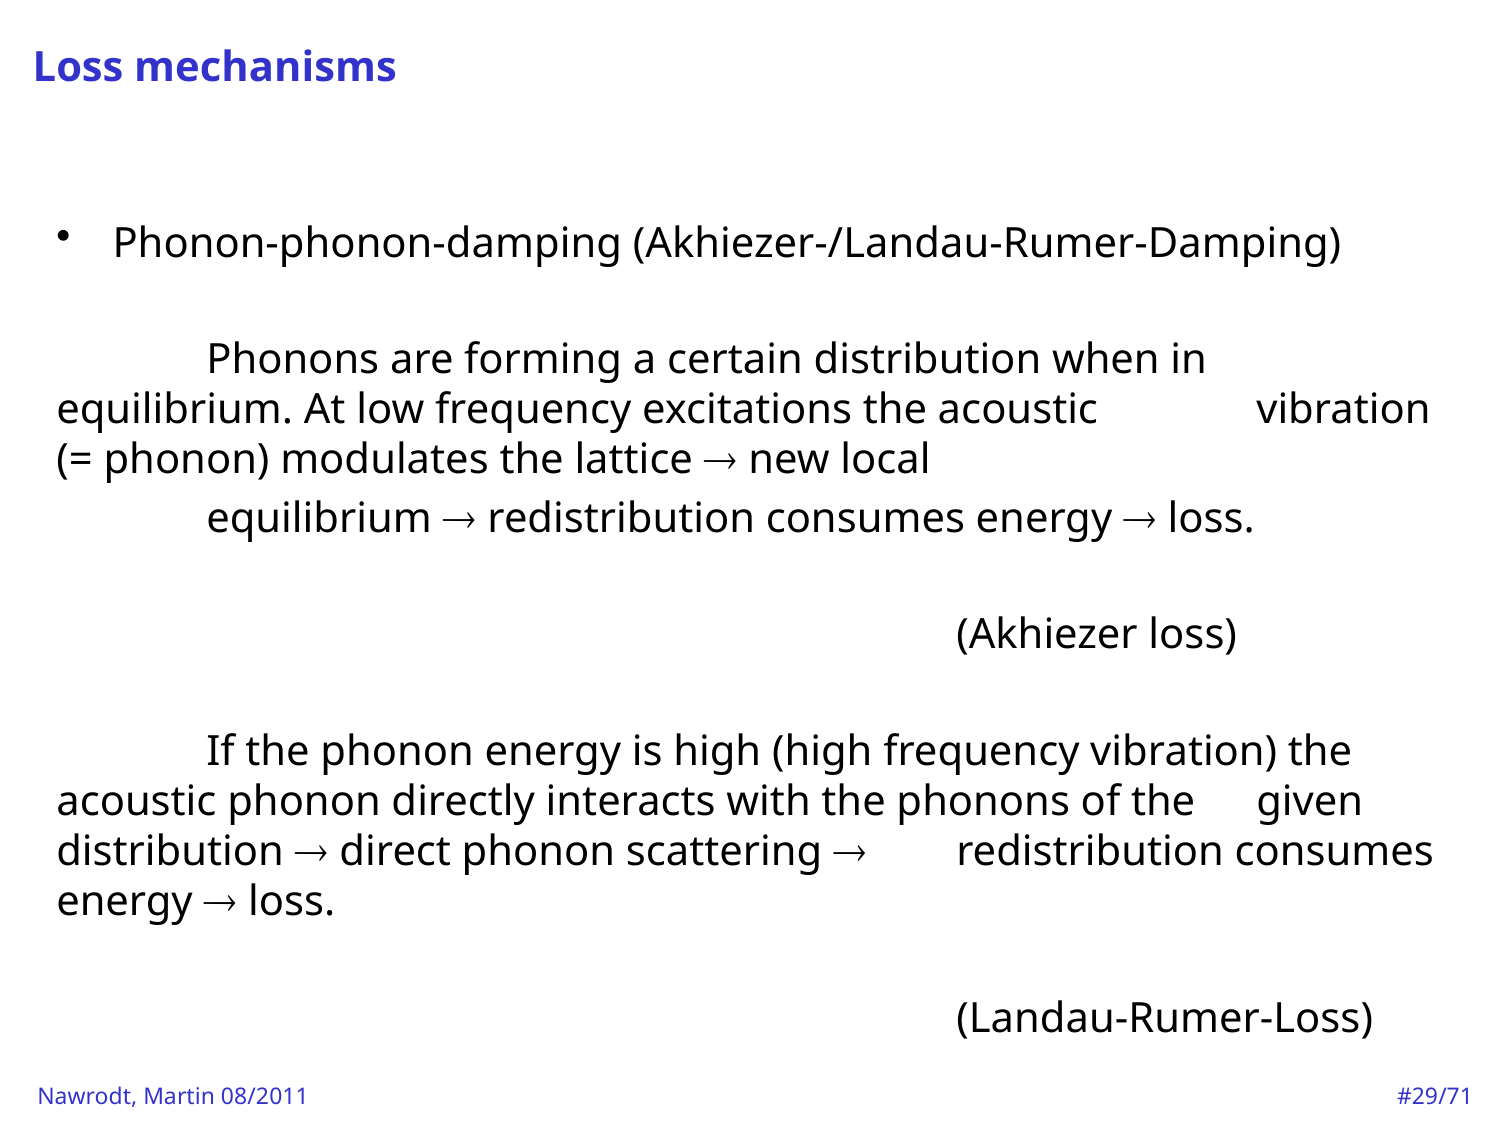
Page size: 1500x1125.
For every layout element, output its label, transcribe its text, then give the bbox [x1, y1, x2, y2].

title Loss mechanisms [17, 18, 1293, 111]
list Phonon-phonon-damping (Akhiezer-/Landau-Rumer-Damping) Phonons are forming a certain distribution when in equilibrium. At low frequency excitations the acoustic vibration (= phonon) modulates the lattice  new local equilibrium  redistribution consumes energy  loss. (Akhiezer loss) If the phonon energy is high (high frequency vibration) the acoustic phonon directly interacts with the phonons of the given distribution  direct phonon scattering  redistribution consumes energy  loss. (Landau-Rumer-Loss) [40, 207, 1471, 1001]
slide_number #29/71 [1175, 1073, 1489, 1125]
